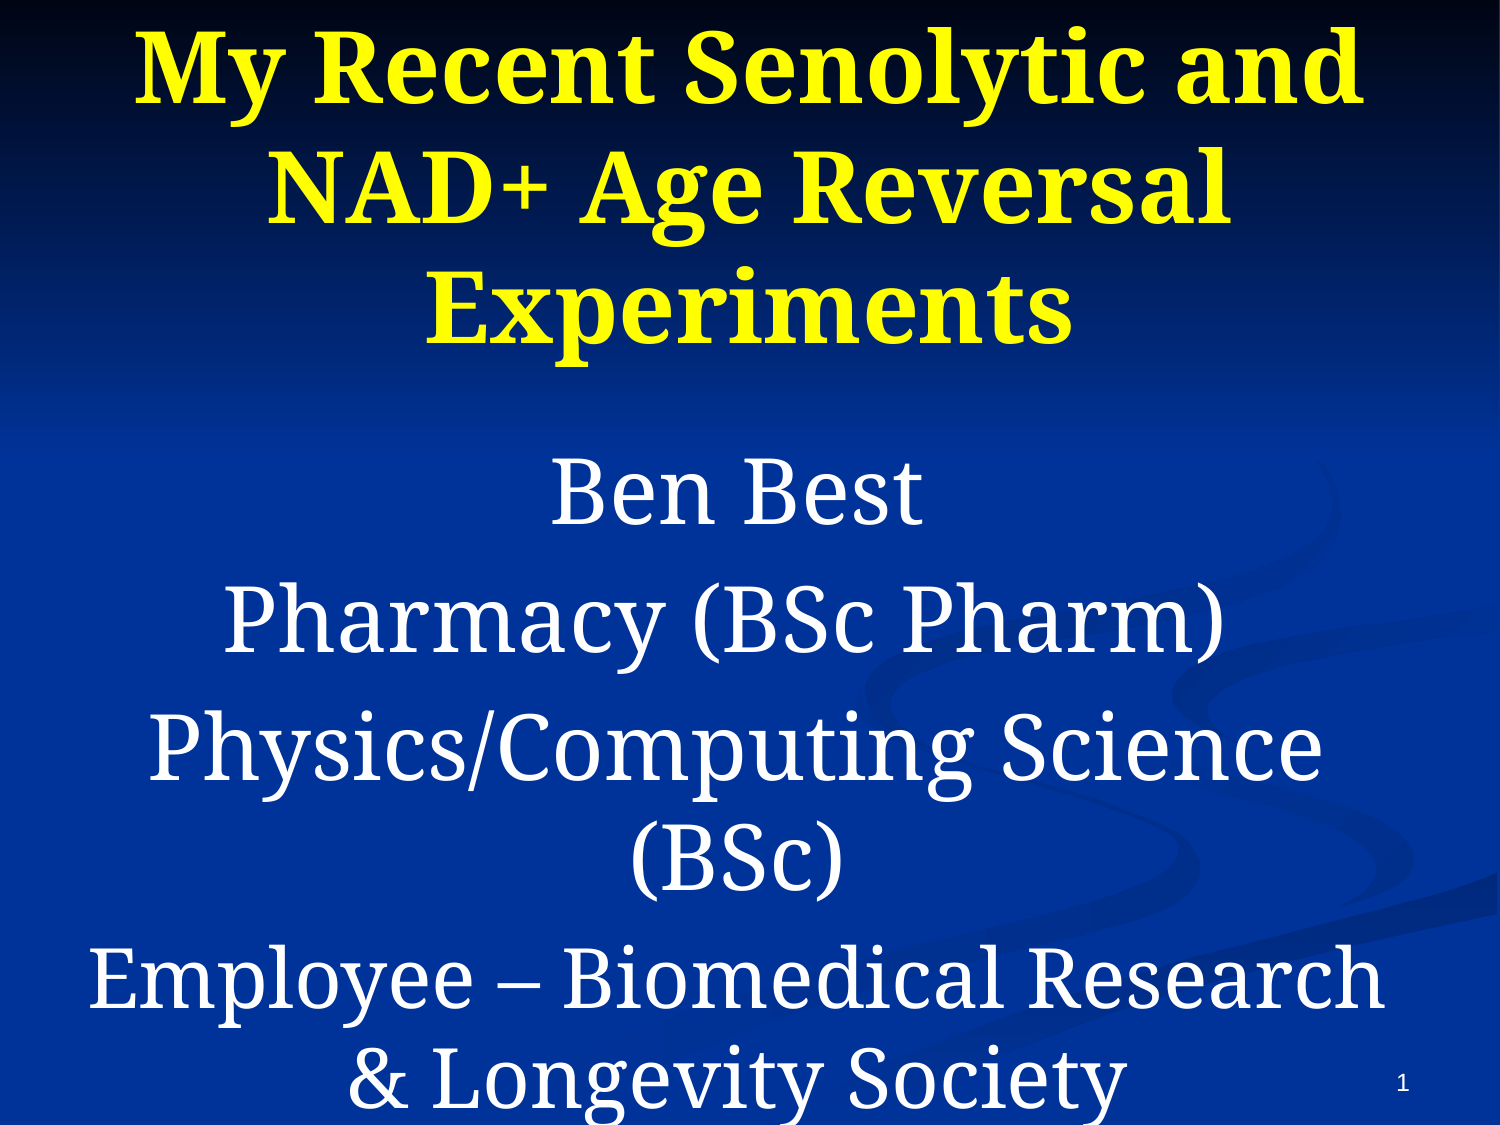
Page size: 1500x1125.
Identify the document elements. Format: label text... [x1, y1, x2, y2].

subtitle Ben Best Pharmacy (BSc Pharm) Physics/Computing Science (BSc) Employee – Biomedical Research & Longevity Society [37, 424, 1438, 1076]
title My Recent Senolytic and NAD+ Age Reversal Experiments [0, 99, 1500, 388]
slide_number 1 [1074, 1076, 1426, 1105]
